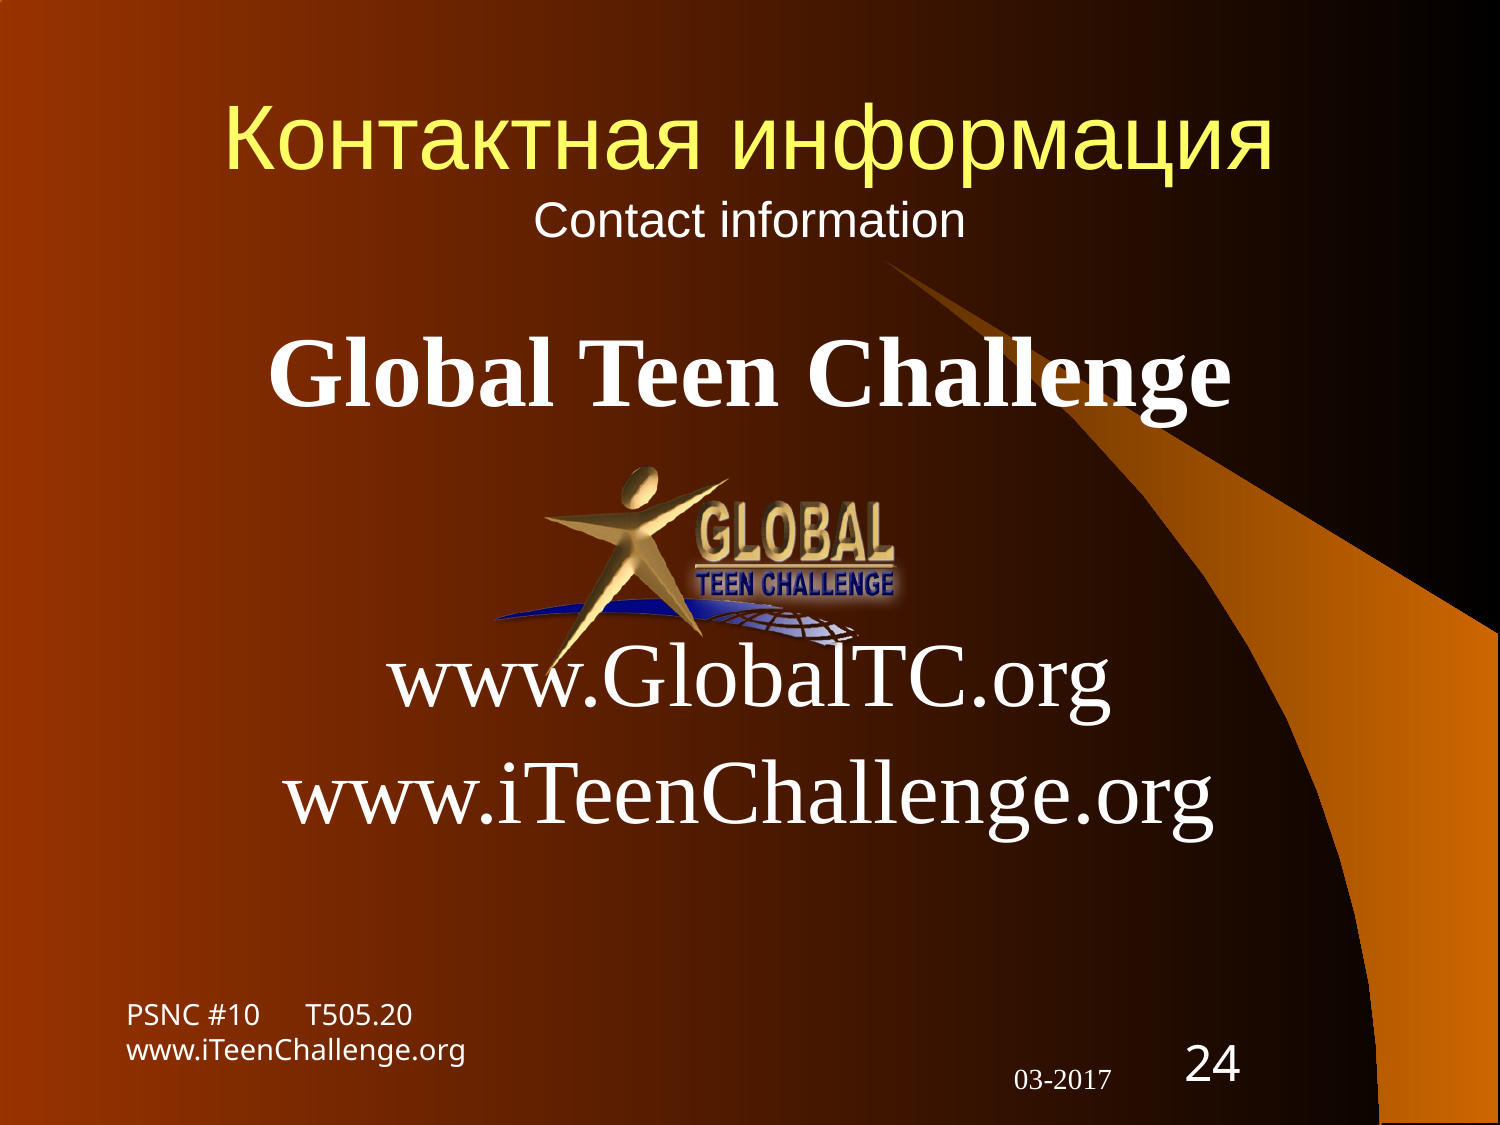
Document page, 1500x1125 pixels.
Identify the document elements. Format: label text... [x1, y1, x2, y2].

slide_number 03-2017 [814, 1046, 1128, 1110]
slide_number 24 [1169, 1037, 1483, 1101]
footer PSNC #10 T505.20 www.iTeenChallenge.org [110, 993, 812, 1069]
picture [460, 412, 1001, 713]
list Global Teen Challenge www.GlobalTC.org www.iTeenChallenge.org [75, 312, 1425, 913]
title Контактная информация Contact information [74, 25, 1426, 301]
